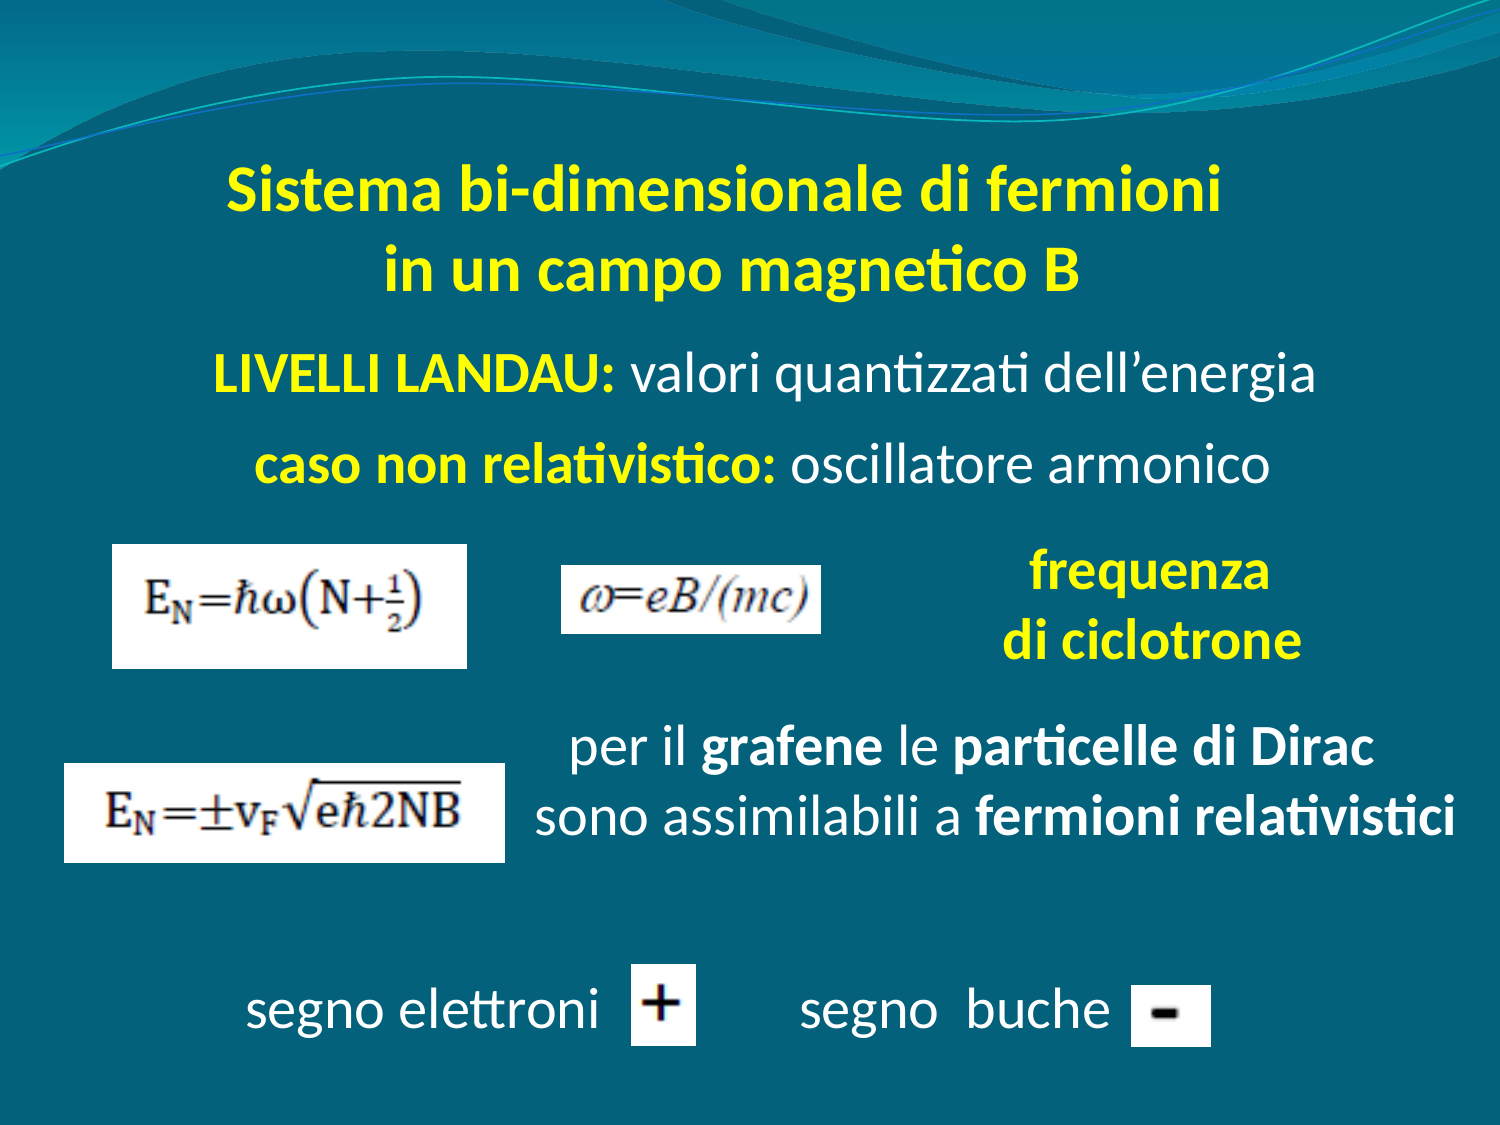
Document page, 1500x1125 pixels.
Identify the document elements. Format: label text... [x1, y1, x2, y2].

text_box caso non relativistico: oscillatore armonico [240, 417, 1287, 503]
text_box LIVELLI LANDAU: valori quantizzati dell’energia [199, 326, 1346, 411]
picture [1132, 986, 1210, 1046]
text_box Guerre Stellari: Swinburn University [625, 966, 701, 1059]
picture [113, 545, 466, 668]
picture [65, 764, 504, 862]
text_box Sistema bi-dimensionale di fermioni in un campo magnetico B [211, 137, 1254, 312]
text_box segno elettroni segno buche [230, 962, 1127, 1093]
picture [632, 965, 695, 1045]
picture [562, 566, 820, 633]
text_box frequenza di ciclotrone [988, 524, 1318, 679]
text_box per il grafene le particelle di Dirac sono assimilabili a fermioni relativistici [520, 699, 1473, 925]
